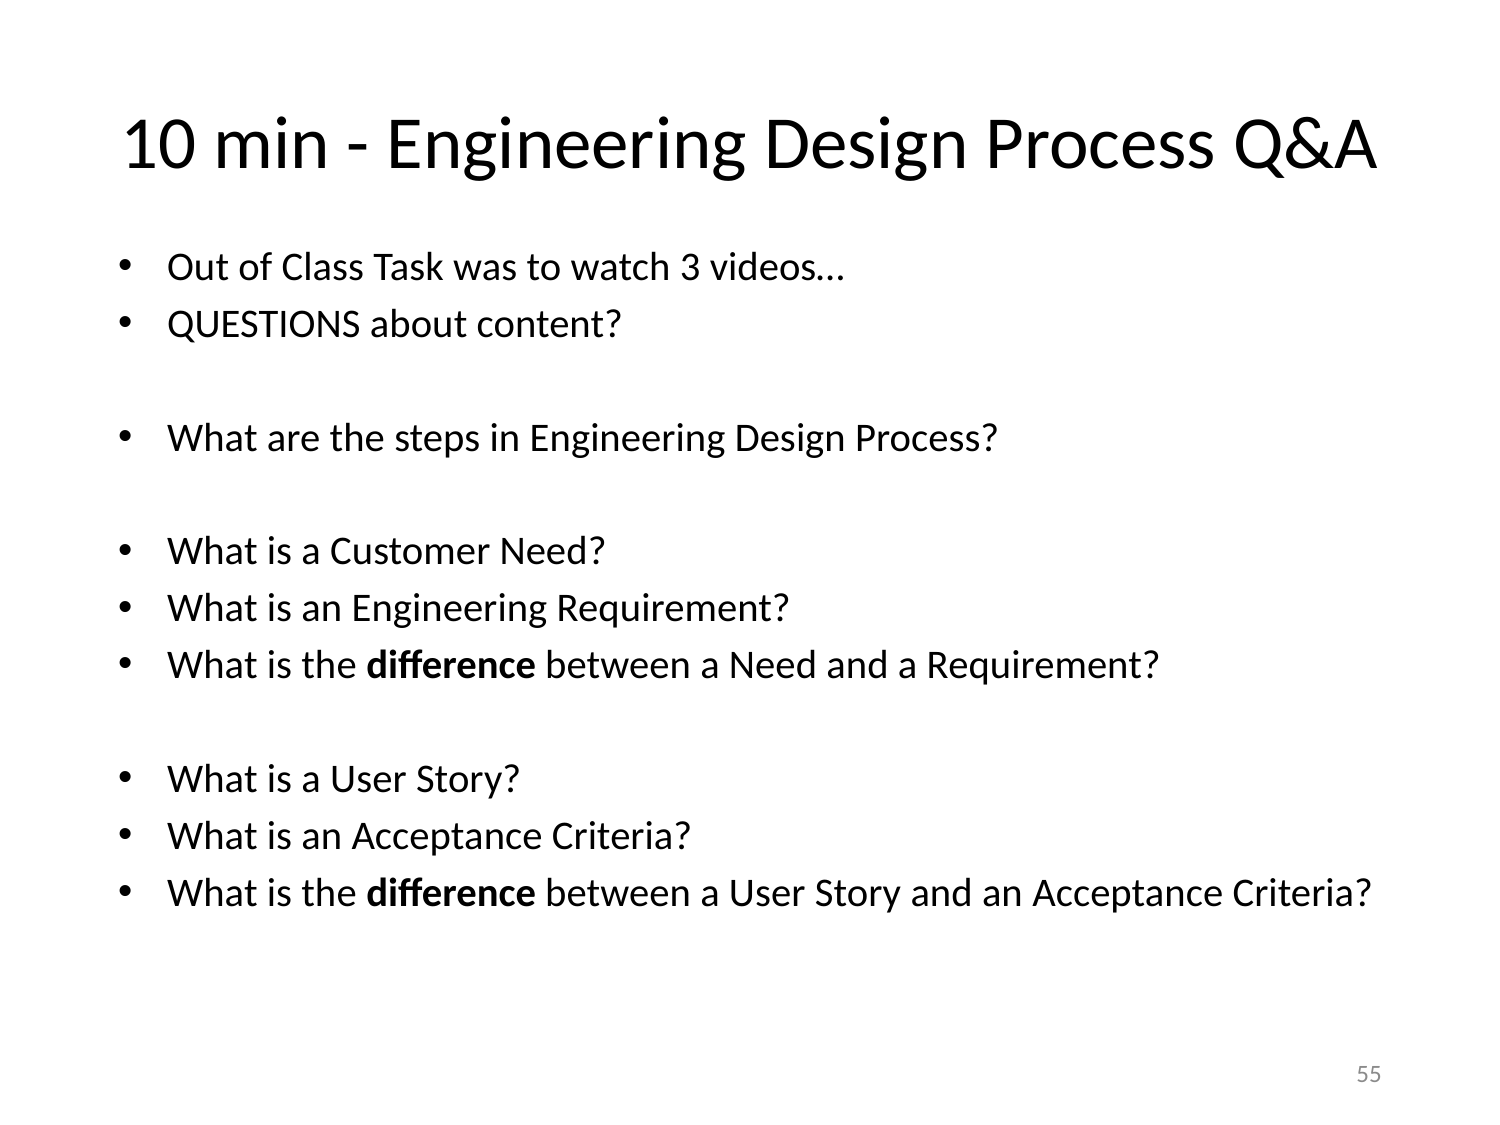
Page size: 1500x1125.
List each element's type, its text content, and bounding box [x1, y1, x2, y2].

title 10 min - Engineering Design Process Q&A [75, 45, 1425, 233]
list Out of Class Task was to watch 3 videos… QUESTIONS about content? What are the steps in Engineering Design Process? What is a Customer Need? What is an Engineering Requirement? What is the difference between a Need and a Requirement? What is a User Story? What is an Acceptance Criteria? What is the difference between a User Story and an Acceptance Criteria? [103, 232, 1397, 963]
slide_number 55 [1059, 1042, 1397, 1103]
